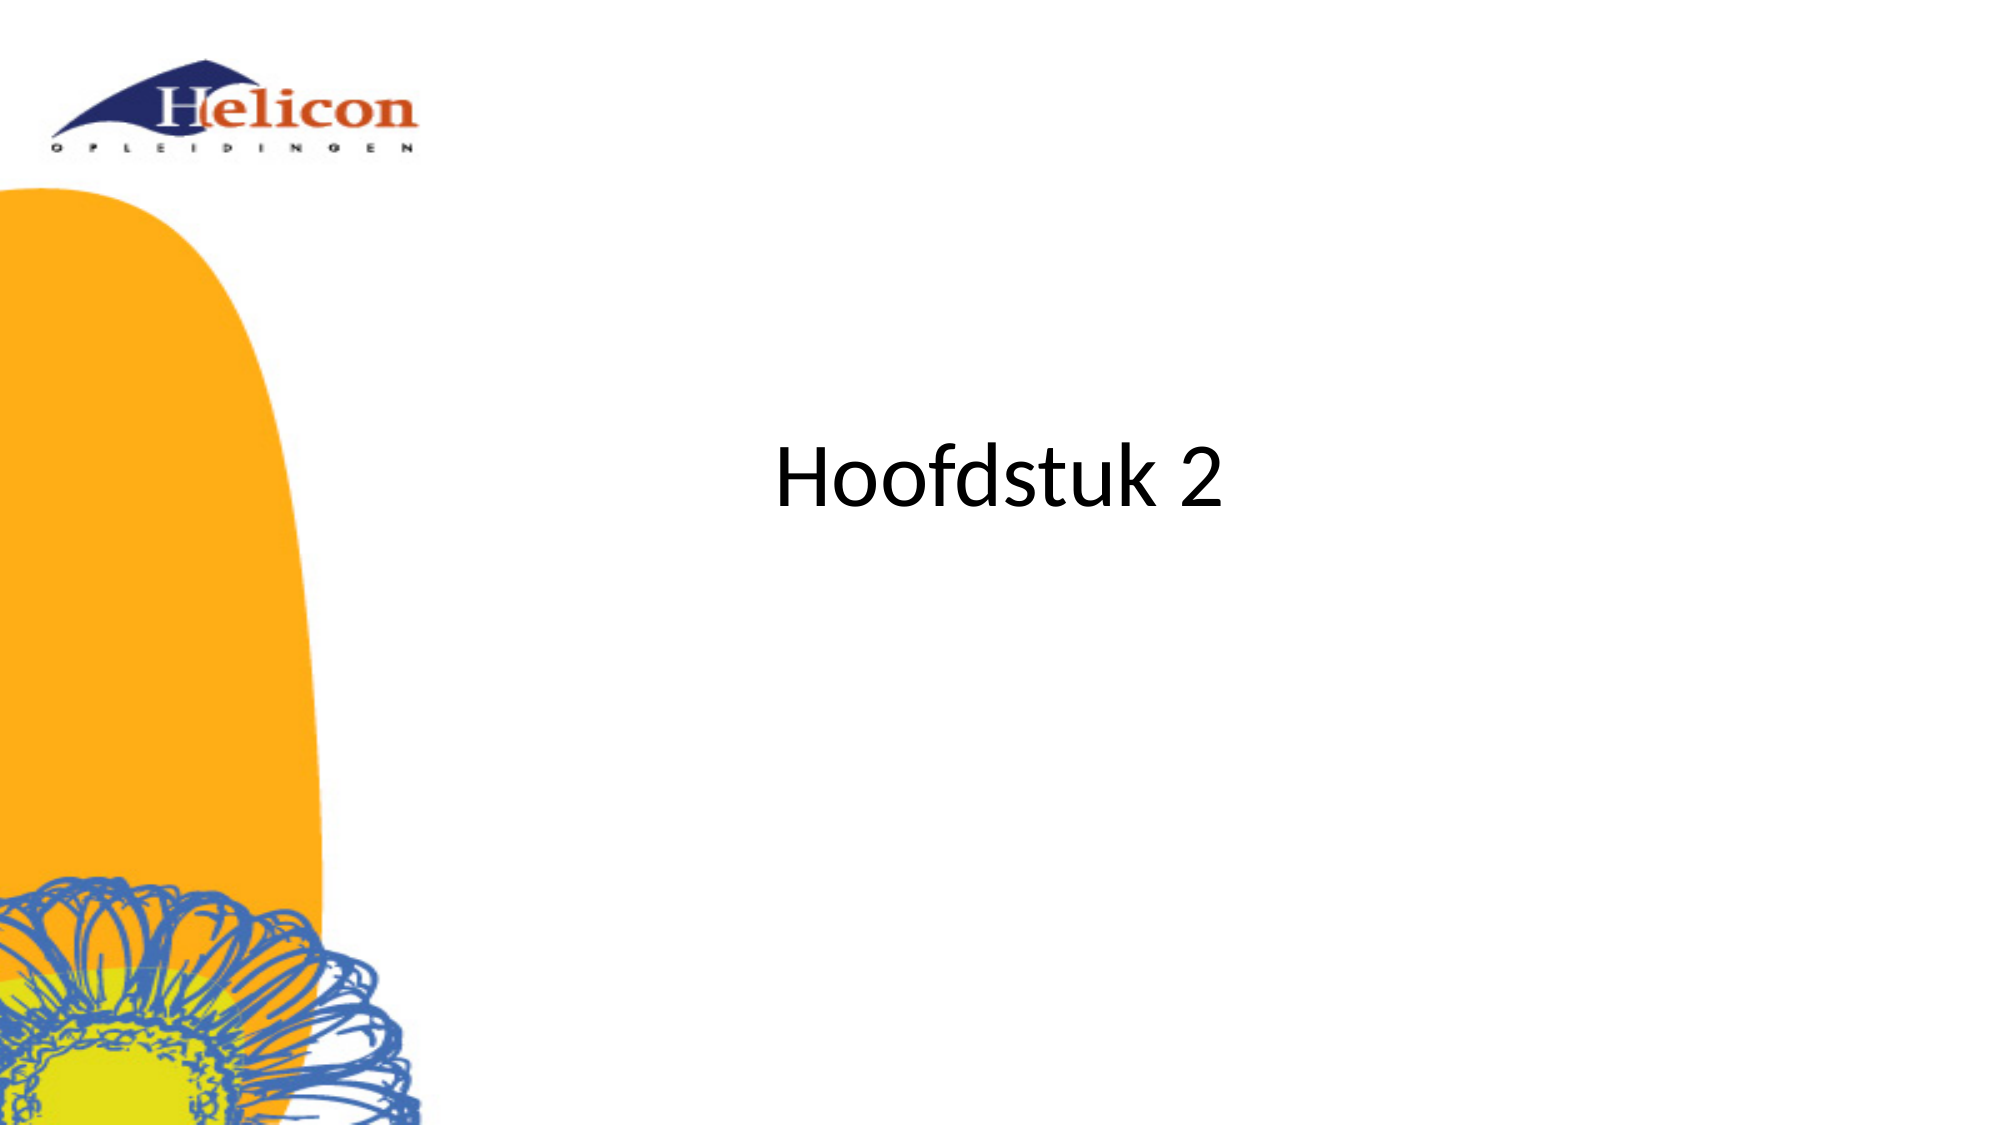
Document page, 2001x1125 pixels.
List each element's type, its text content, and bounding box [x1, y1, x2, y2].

picture [0, 0, 2001, 1125]
title Hoofdstuk 2 [150, 349, 1850, 591]
